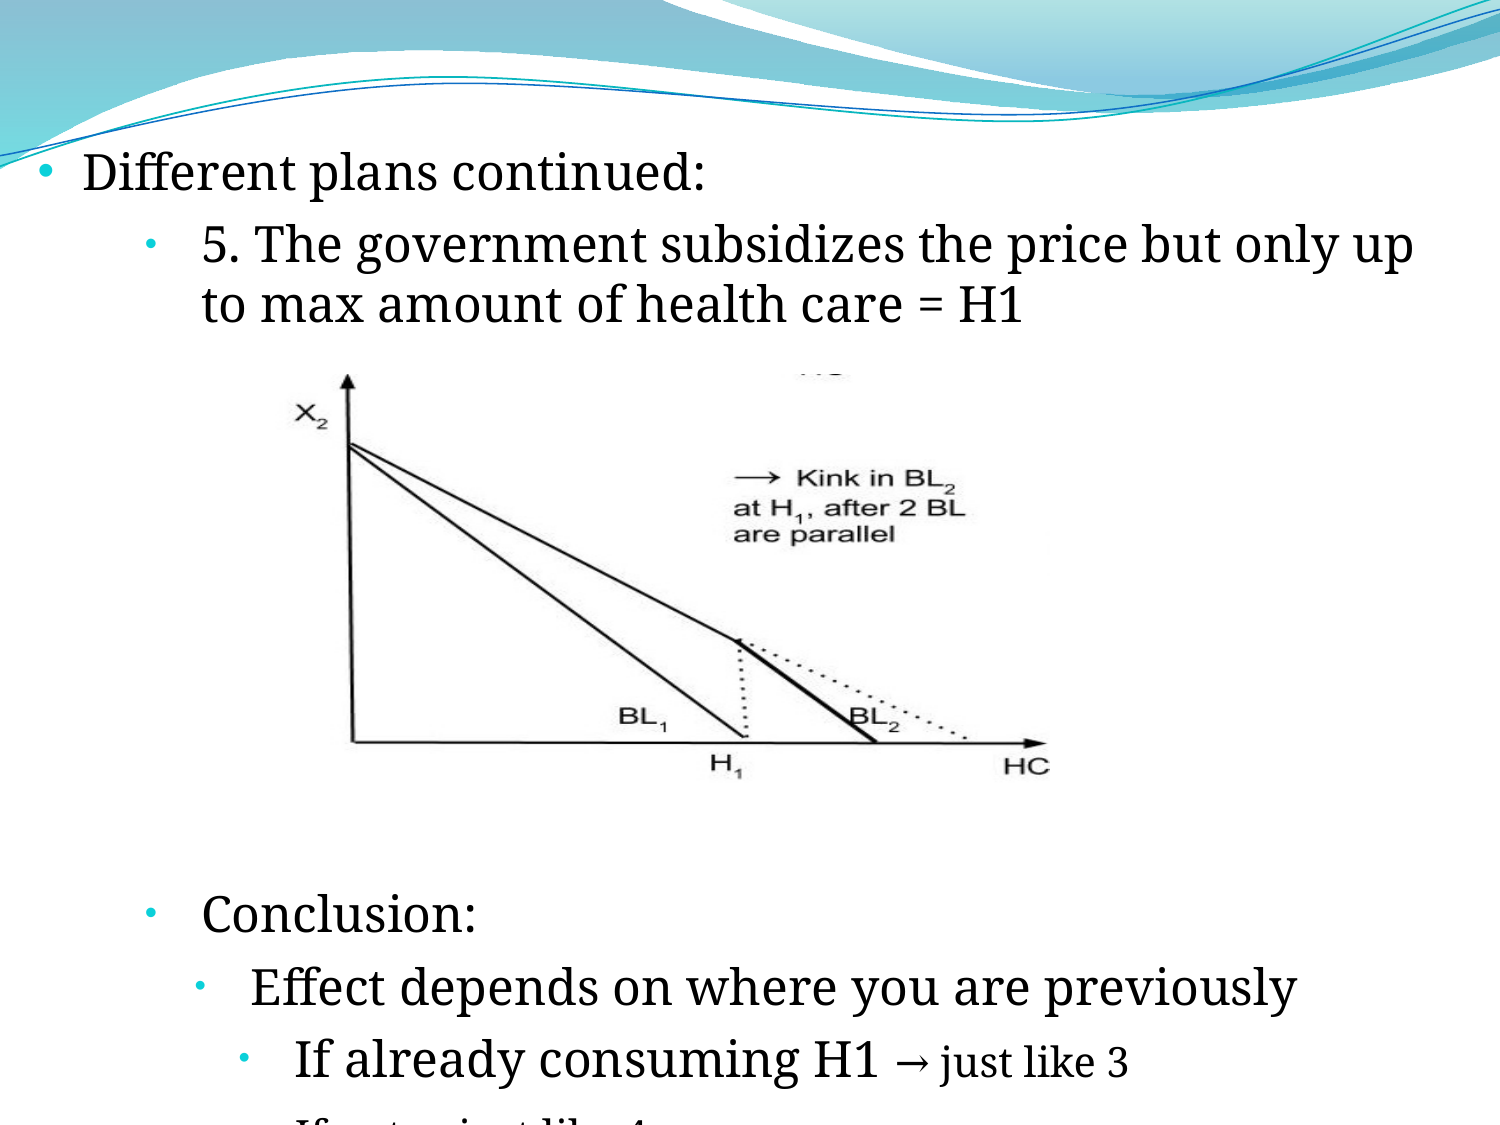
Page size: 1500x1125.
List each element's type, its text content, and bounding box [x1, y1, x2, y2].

list Different plans continued: 5. The government subsidizes the price but only up to max amount of health care = H1 Conclusion: Effect depends on where you are previously If already consuming H1 → just like 3 If not → just like 4 [37, 140, 1463, 1055]
picture [274, 374, 1051, 788]
